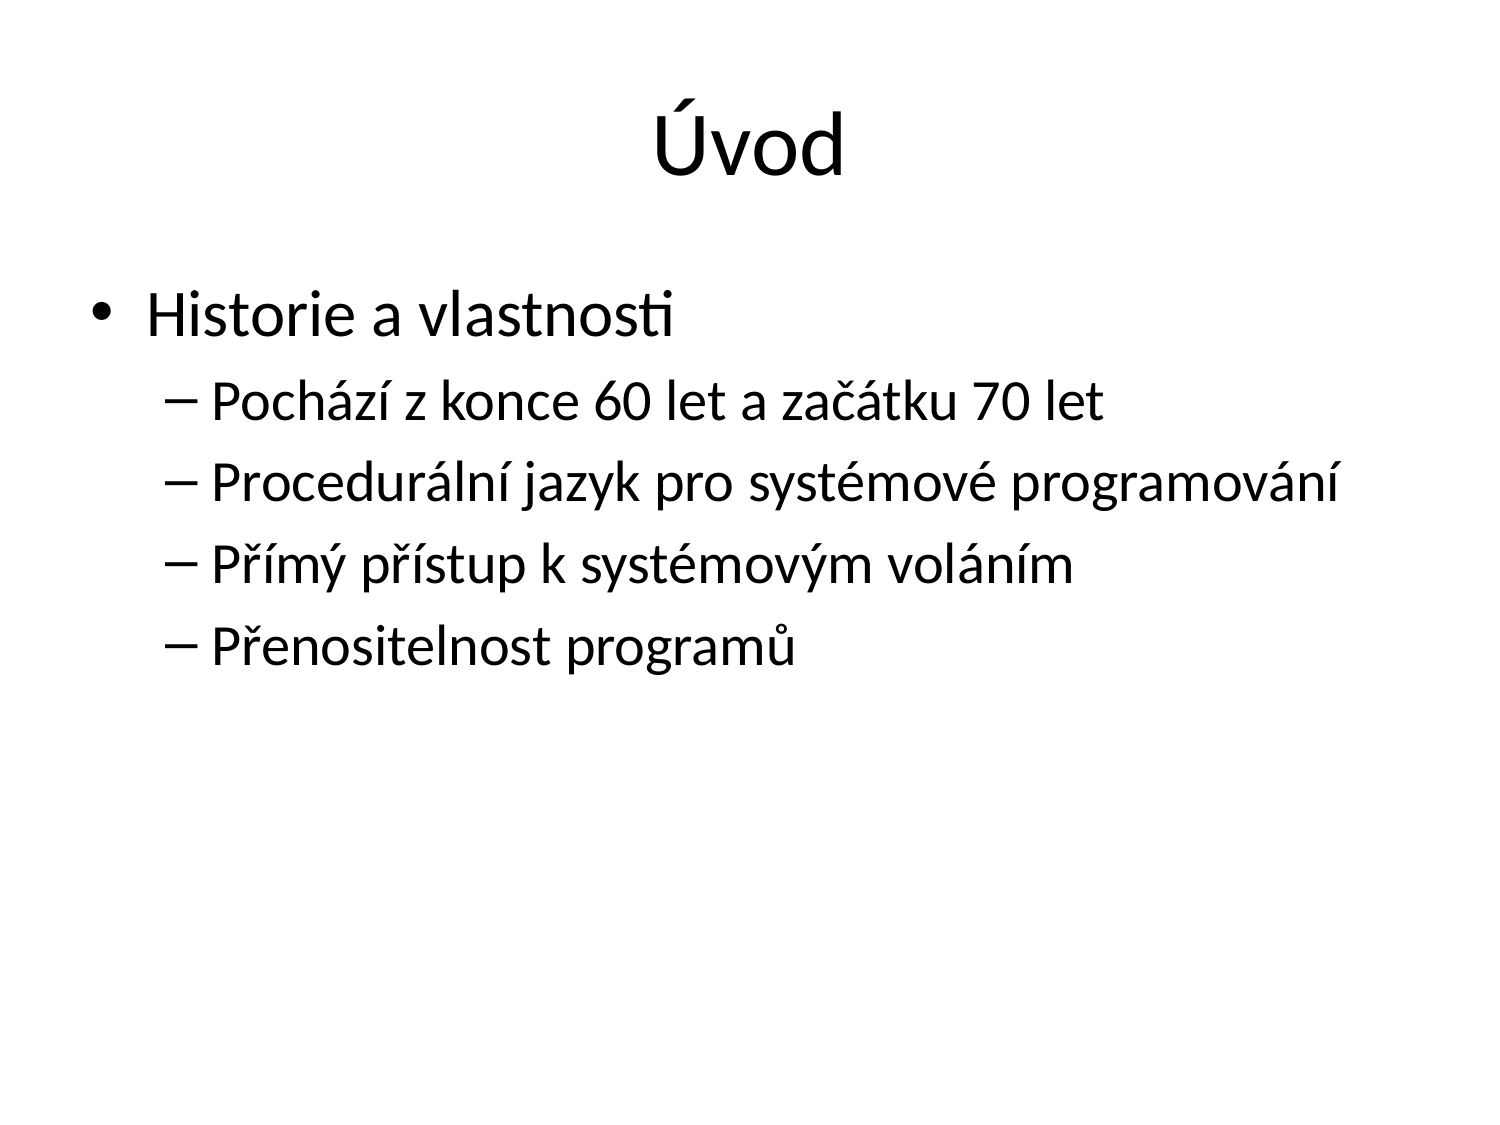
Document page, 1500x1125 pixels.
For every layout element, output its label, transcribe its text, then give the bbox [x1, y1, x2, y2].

list Historie a vlastnosti Pochází z konce 60 let a začátku 70 let Procedurální jazyk pro systémové programování Přímý přístup k systémovým voláním Přenositelnost programů [75, 262, 1425, 1005]
title Úvod [75, 45, 1425, 233]
